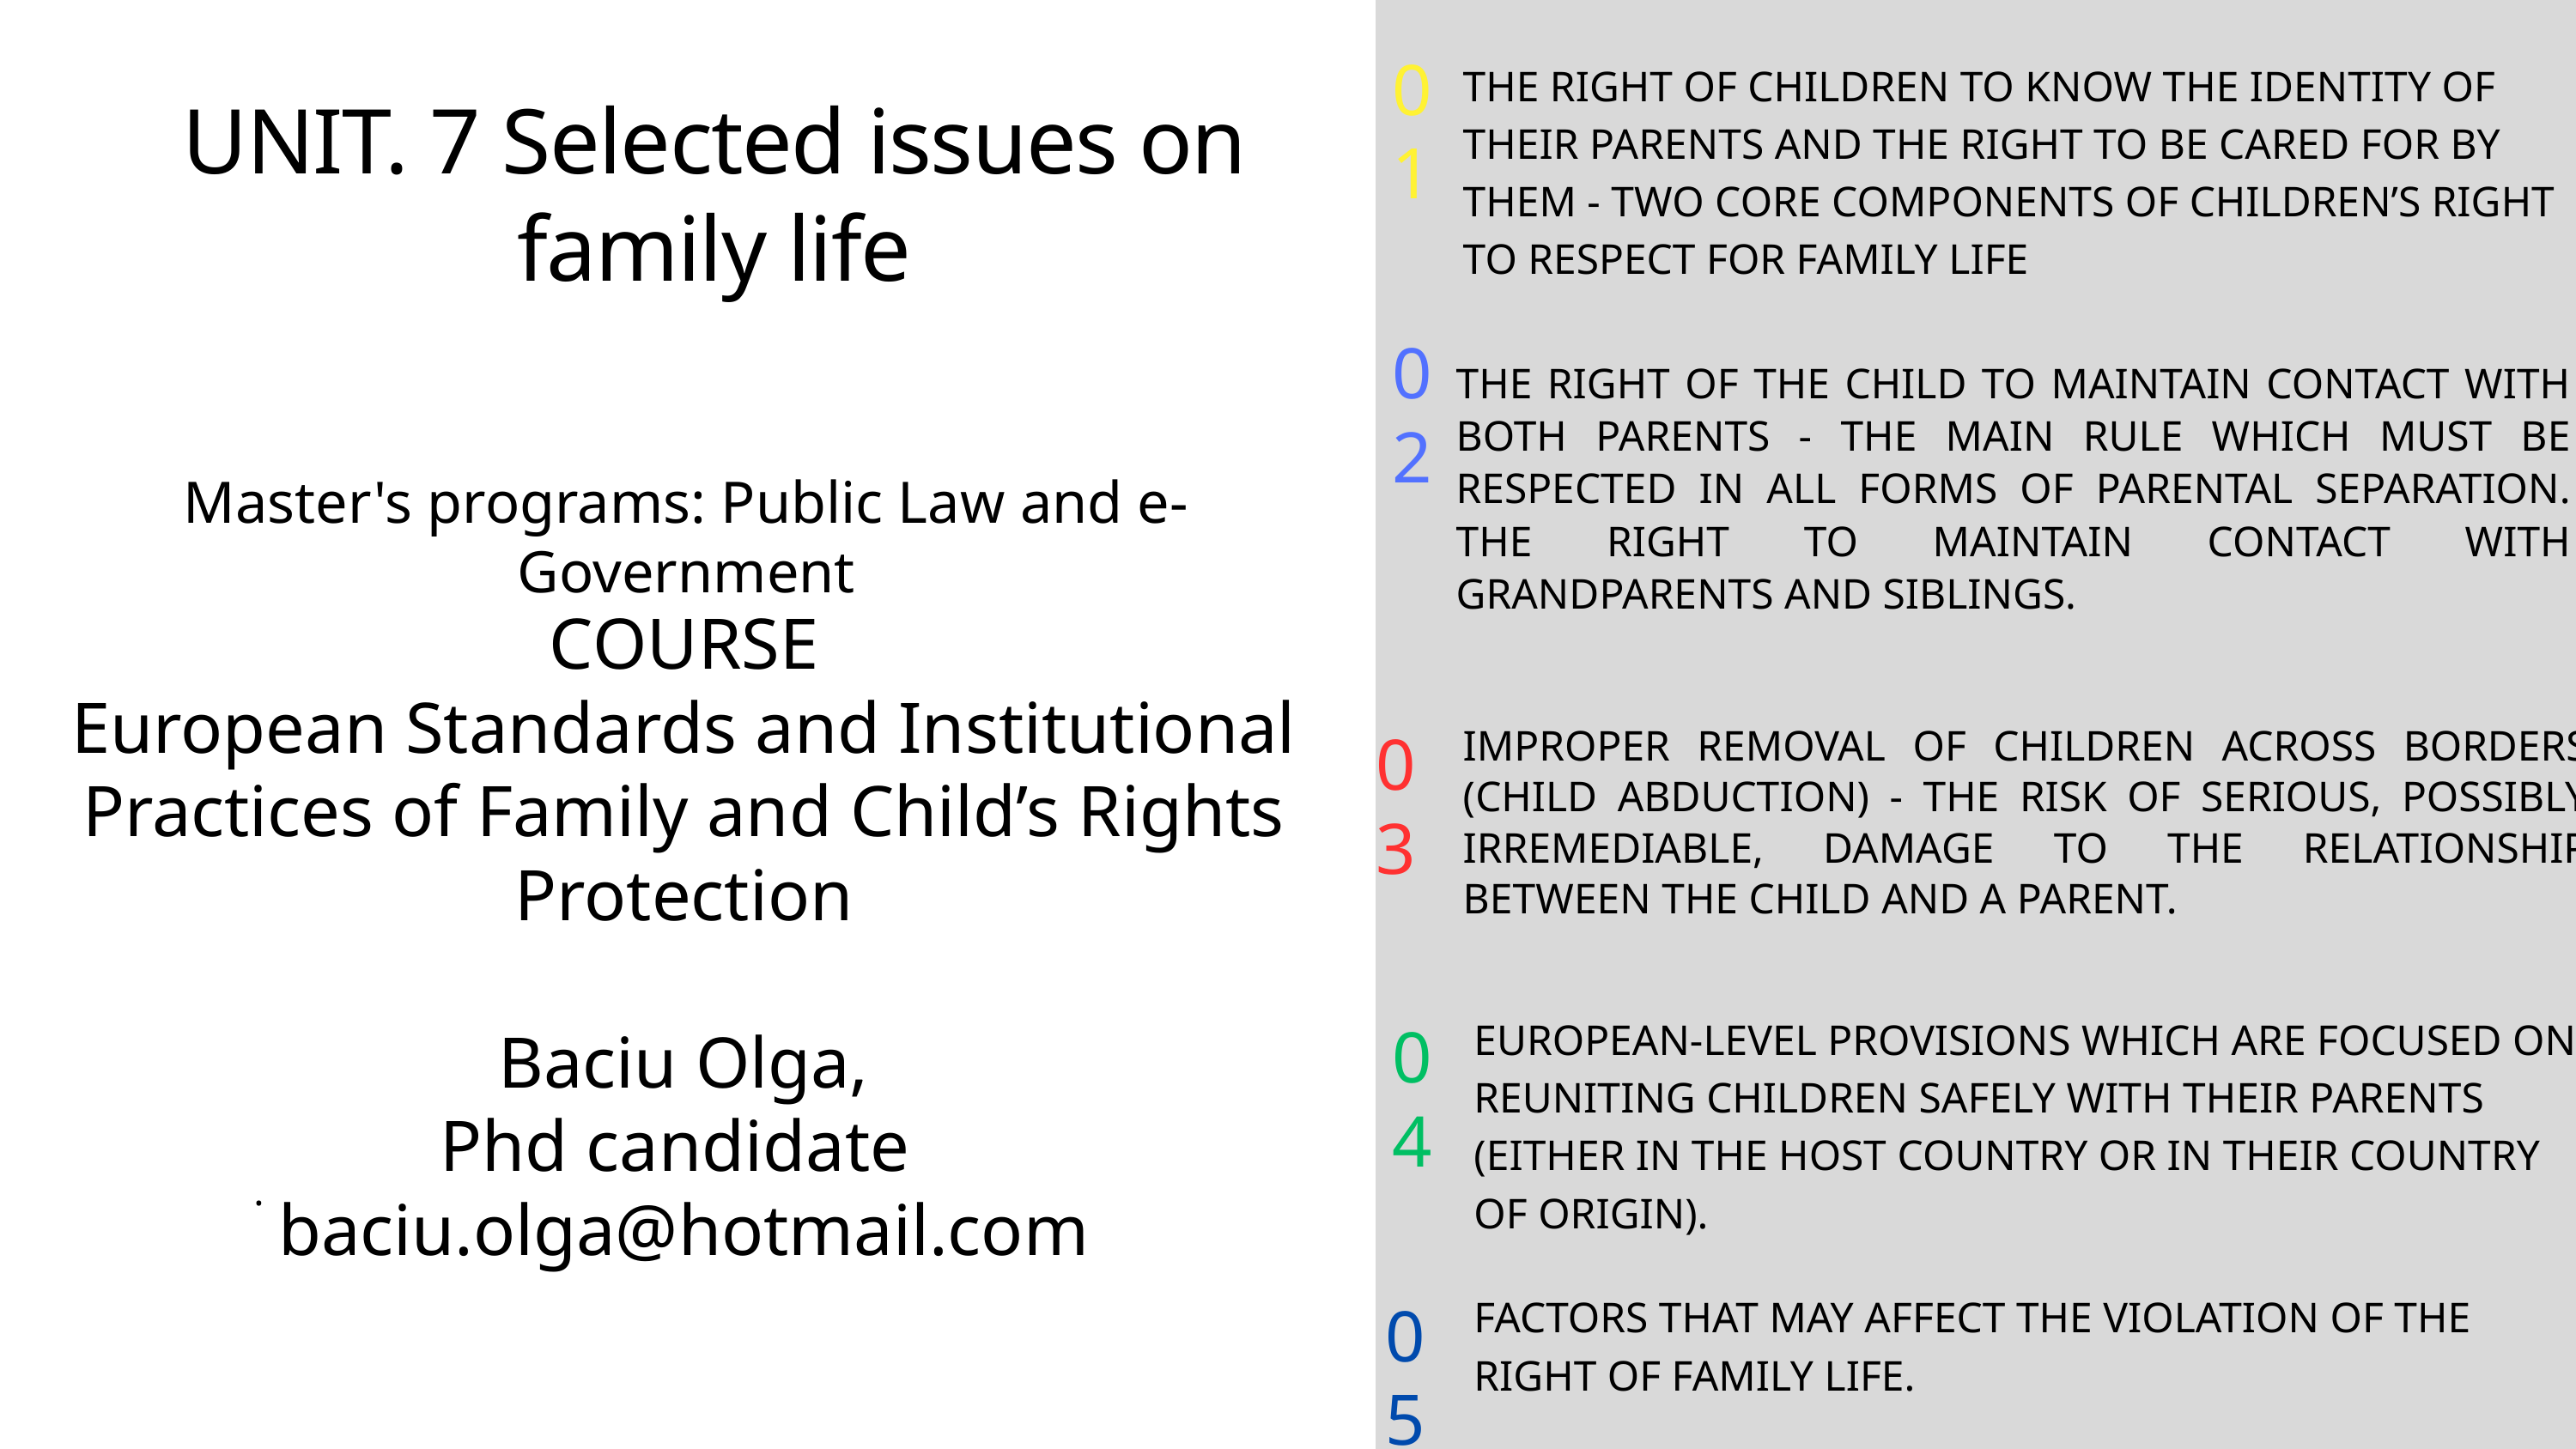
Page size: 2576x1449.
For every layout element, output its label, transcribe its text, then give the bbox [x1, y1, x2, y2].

text_box Master's programs: Public Law and e-Government [51, 466, 1323, 599]
text_box СOURSE European Standards and Institutional Practices of Family and Child’s Rights Protection Baciu Olga, Phd candidate baciu.olga@hotmail.com [0, 599, 1368, 1353]
text_box UNIT. 7 Selected issues on family life [178, 84, 1250, 300]
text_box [1375, 0, 2576, 1449]
